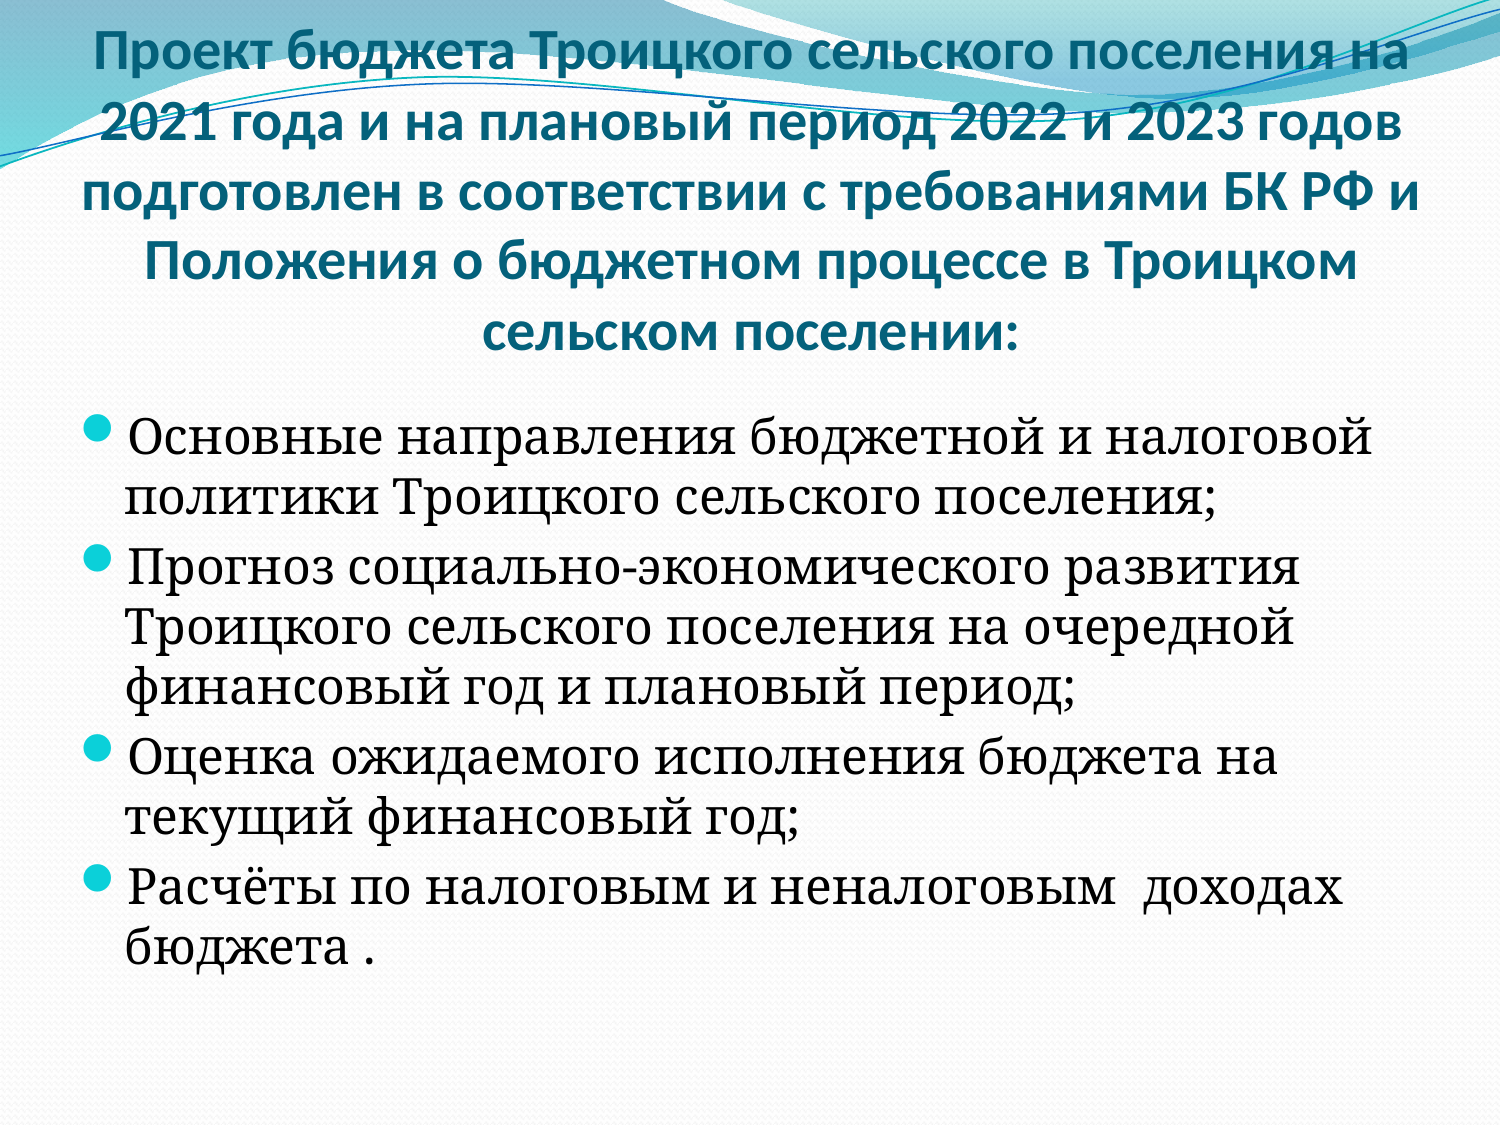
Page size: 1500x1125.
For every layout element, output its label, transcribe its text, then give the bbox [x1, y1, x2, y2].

title Проект бюджета Троицкого сельского поселения на 2021 года и на плановый период 2022 и 2023 годов подготовлен в соответствии с требованиями БК РФ и Положения о бюджетном процессе в Троицком сельском поселении: [76, 54, 1427, 362]
list Основные направления бюджетной и налоговой политики Троицкого сельского поселения; Прогноз социально-экономического развития Троицкого сельского поселения на очередной финансовый год и плановый период; Оценка ожидаемого исполнения бюджета на текущий финансовый год; Расчёты по налоговым и неналоговым доходах бюджета . [64, 397, 1415, 1081]
